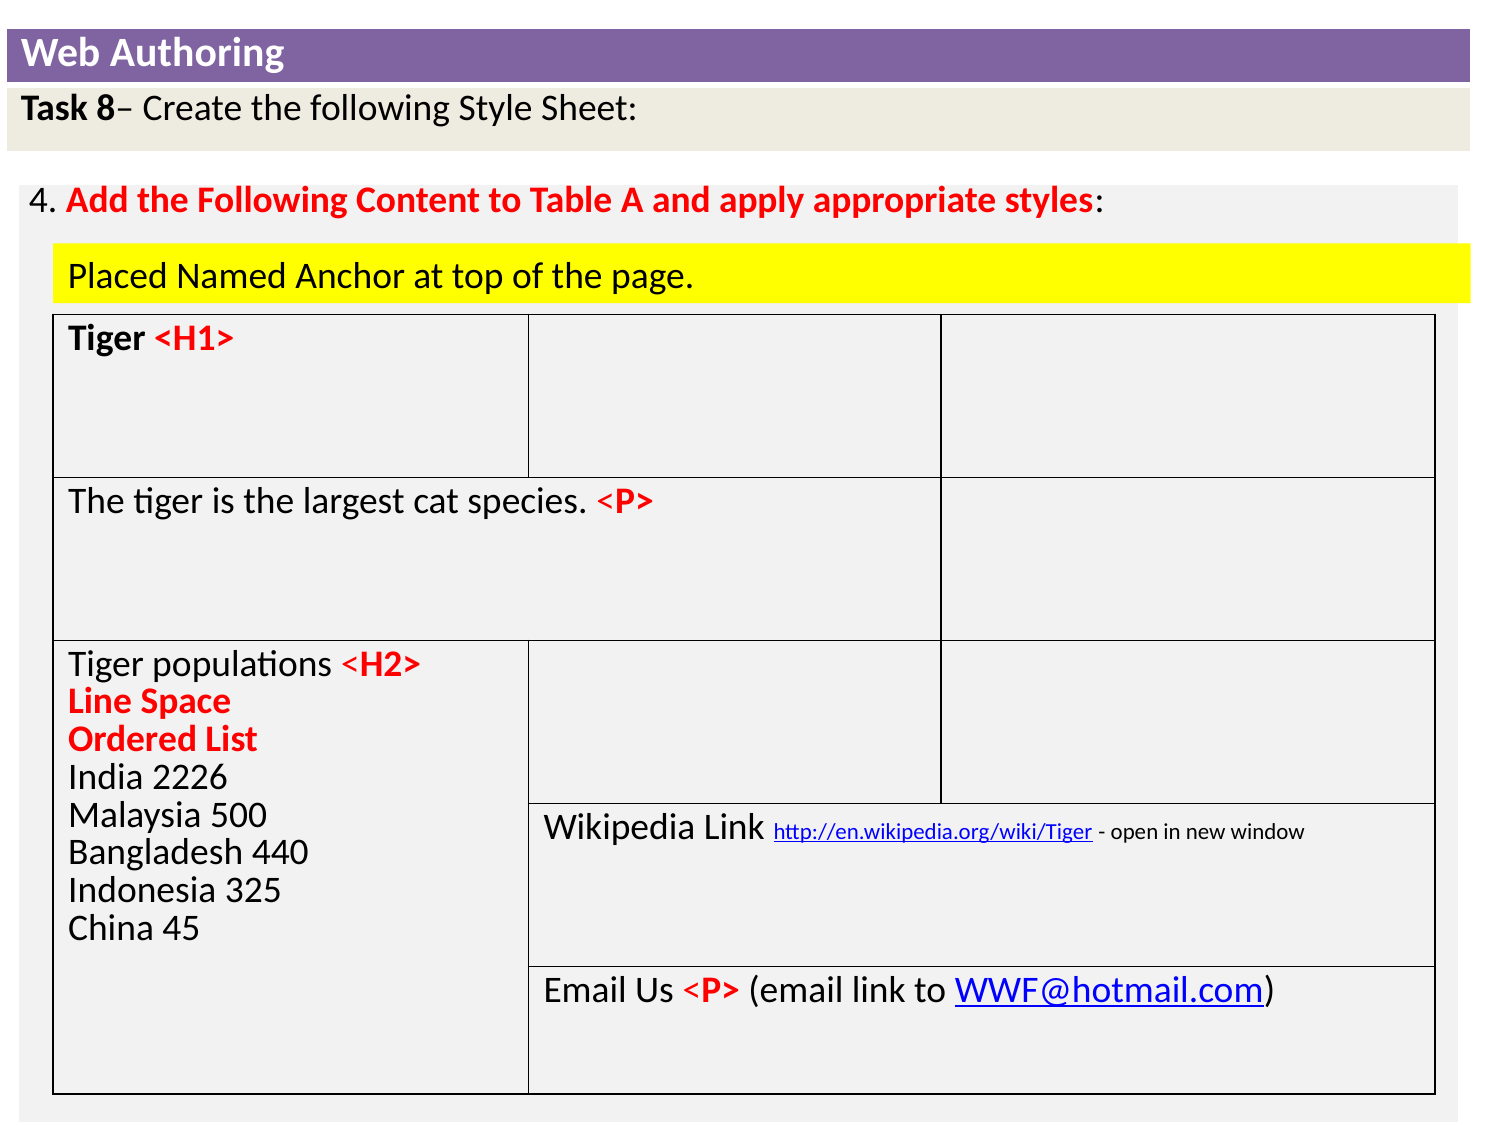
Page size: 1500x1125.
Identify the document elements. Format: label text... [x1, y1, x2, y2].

table_cell Wikipedia Link http://en.wikipedia.org/wiki/Tiger - open in new window [529, 804, 1434, 966]
table_header Tiger <H1> [54, 315, 528, 477]
table_cell Tiger populations <H2> Line Space Ordered List India 2226 Malaysia 500 Bangladesh 440 Indonesia 325 China 45 [54, 641, 528, 1093]
text_box Placed Named Anchor at top of the page. [53, 243, 1471, 304]
table_cell Task 8– Create the following Style Sheet: [7, 88, 1470, 151]
table_cell Email Us <P> (email link to WWF@hotmail.com) [529, 967, 1434, 1093]
table_cell [529, 641, 940, 803]
table_header [529, 315, 940, 477]
table_cell The tiger is the largest cat species. <P> [54, 478, 940, 640]
table_cell [942, 478, 1434, 640]
table_header [942, 315, 1434, 477]
table_cell [942, 641, 1434, 803]
table_header 4. Add the Following Content to Table A and apply appropriate styles: [19, 185, 1458, 1122]
table_header Web Authoring [7, 29, 1470, 82]
